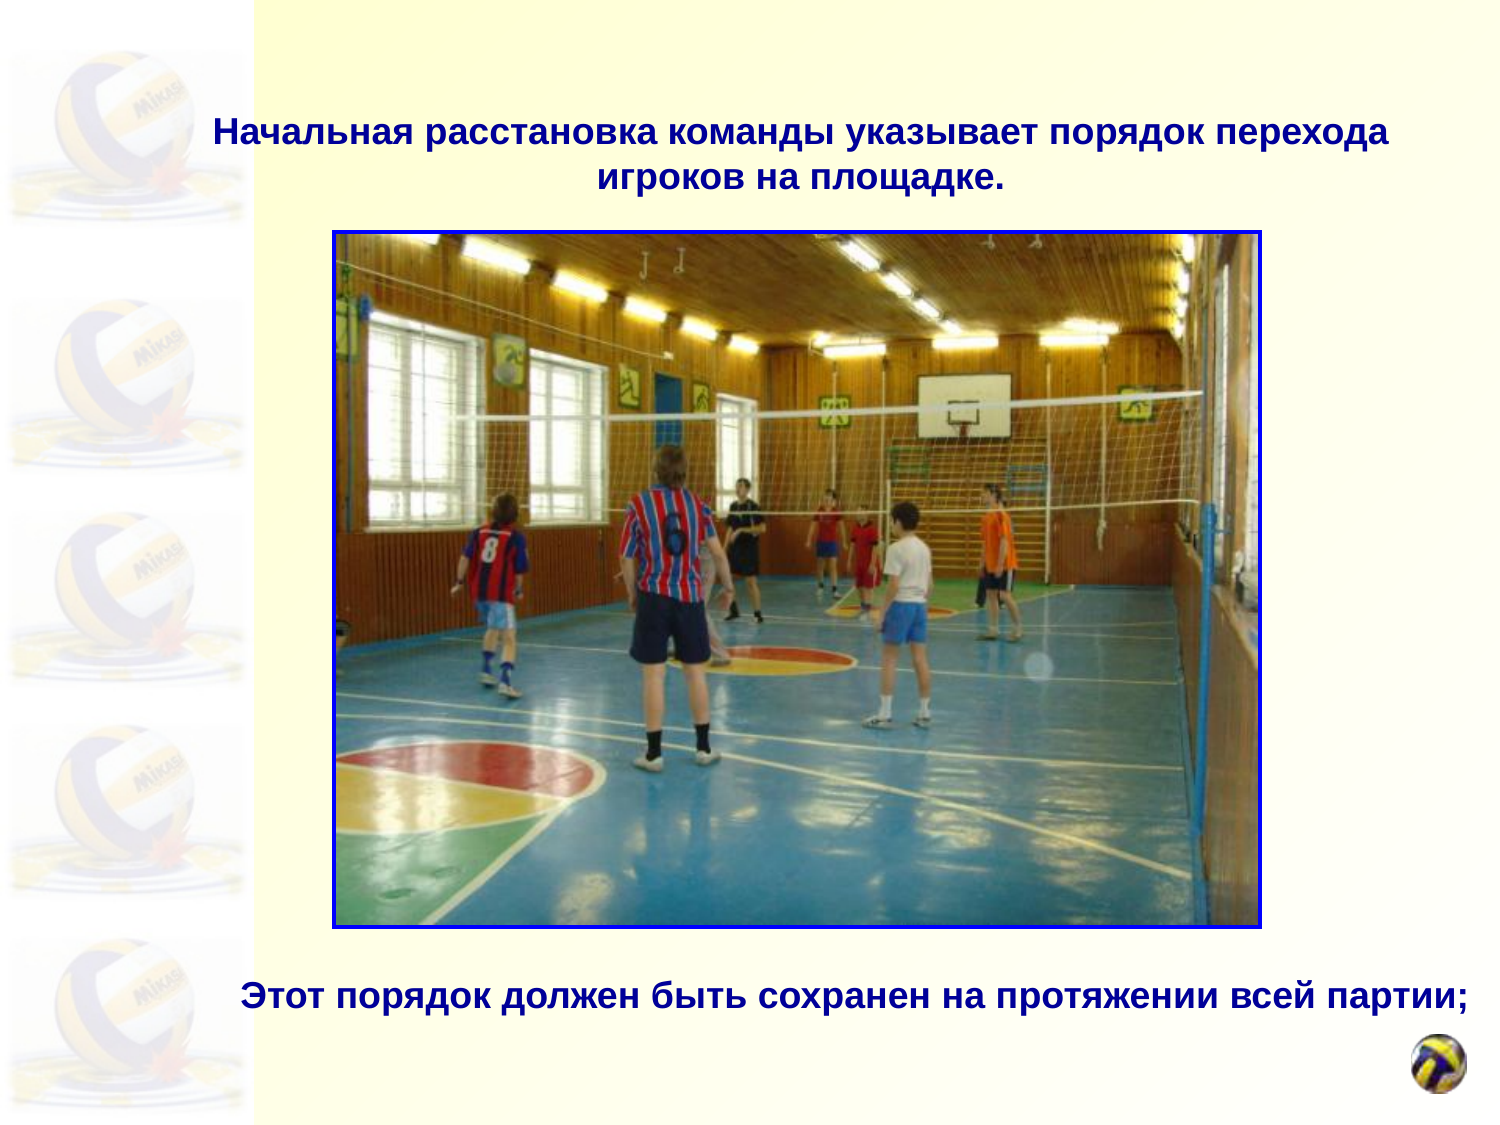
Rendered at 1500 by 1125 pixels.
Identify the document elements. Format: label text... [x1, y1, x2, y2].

text_box Начальная расстановка команды указывает порядок перехода игроков на площадке. [259, 54, 1415, 205]
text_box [0, 0, 255, 1125]
picture [336, 234, 1258, 926]
picture [1411, 1034, 1468, 1095]
text_box Этот порядок должен быть сохранен на протяжении всей партии; [259, 964, 1496, 1024]
